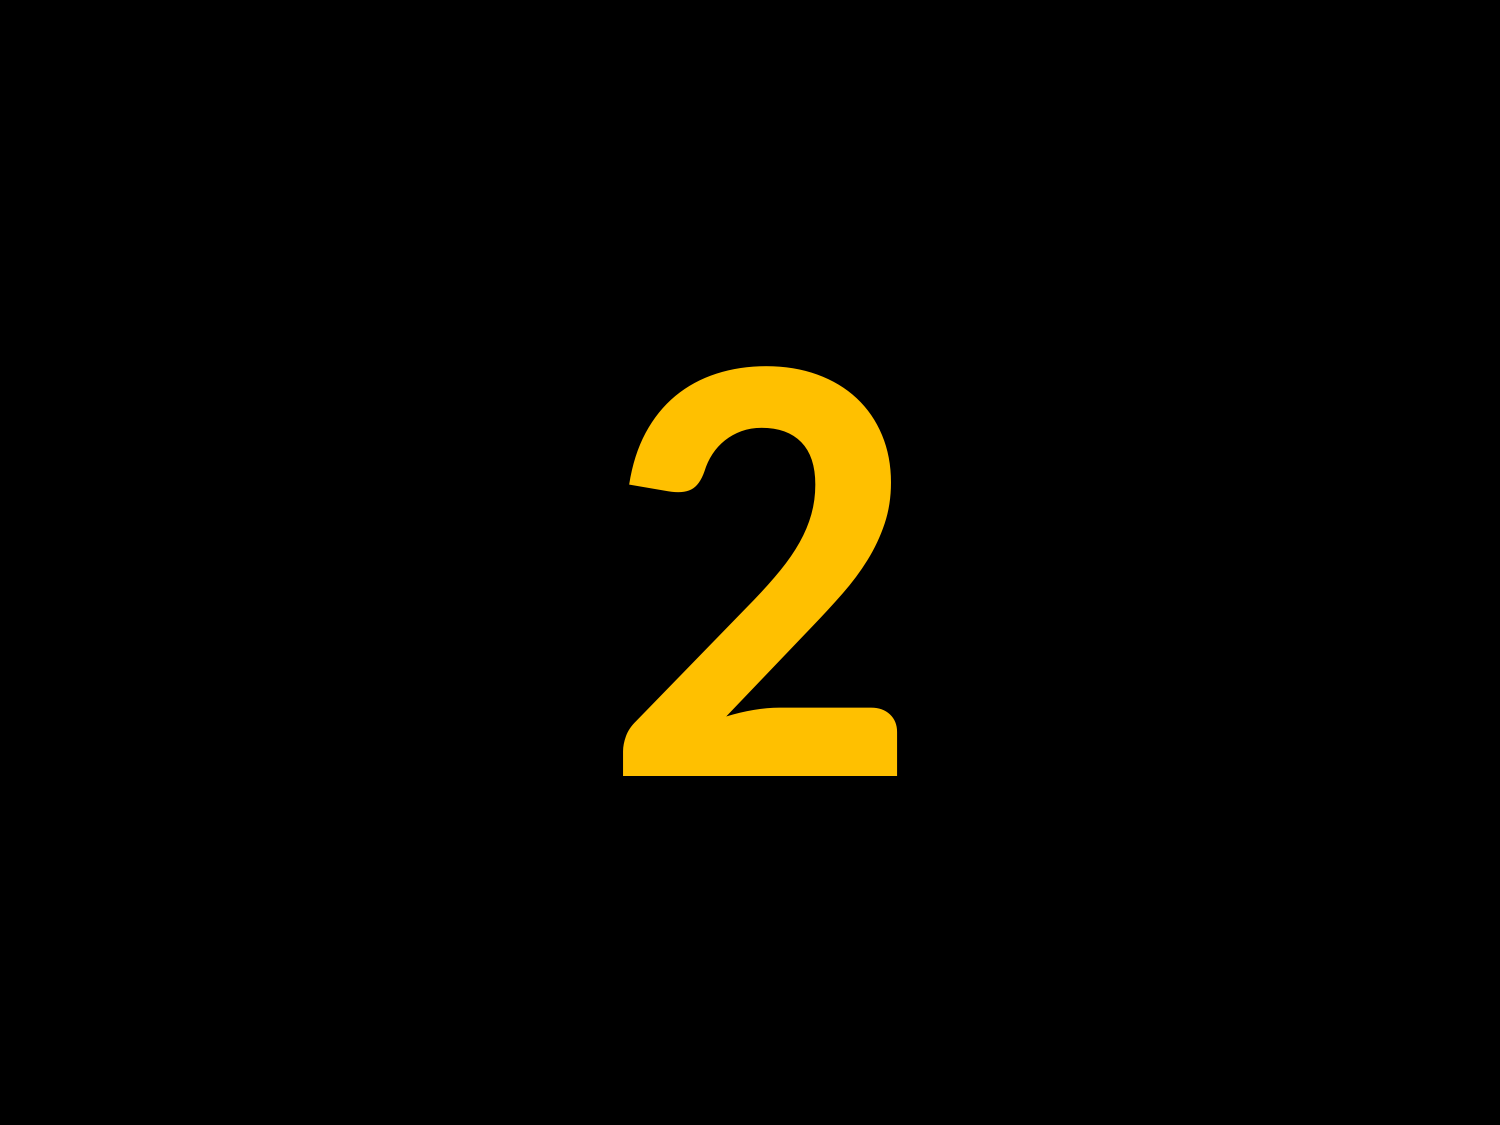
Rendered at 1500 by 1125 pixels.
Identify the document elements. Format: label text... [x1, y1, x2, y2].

text_box 2 [588, 144, 935, 909]
